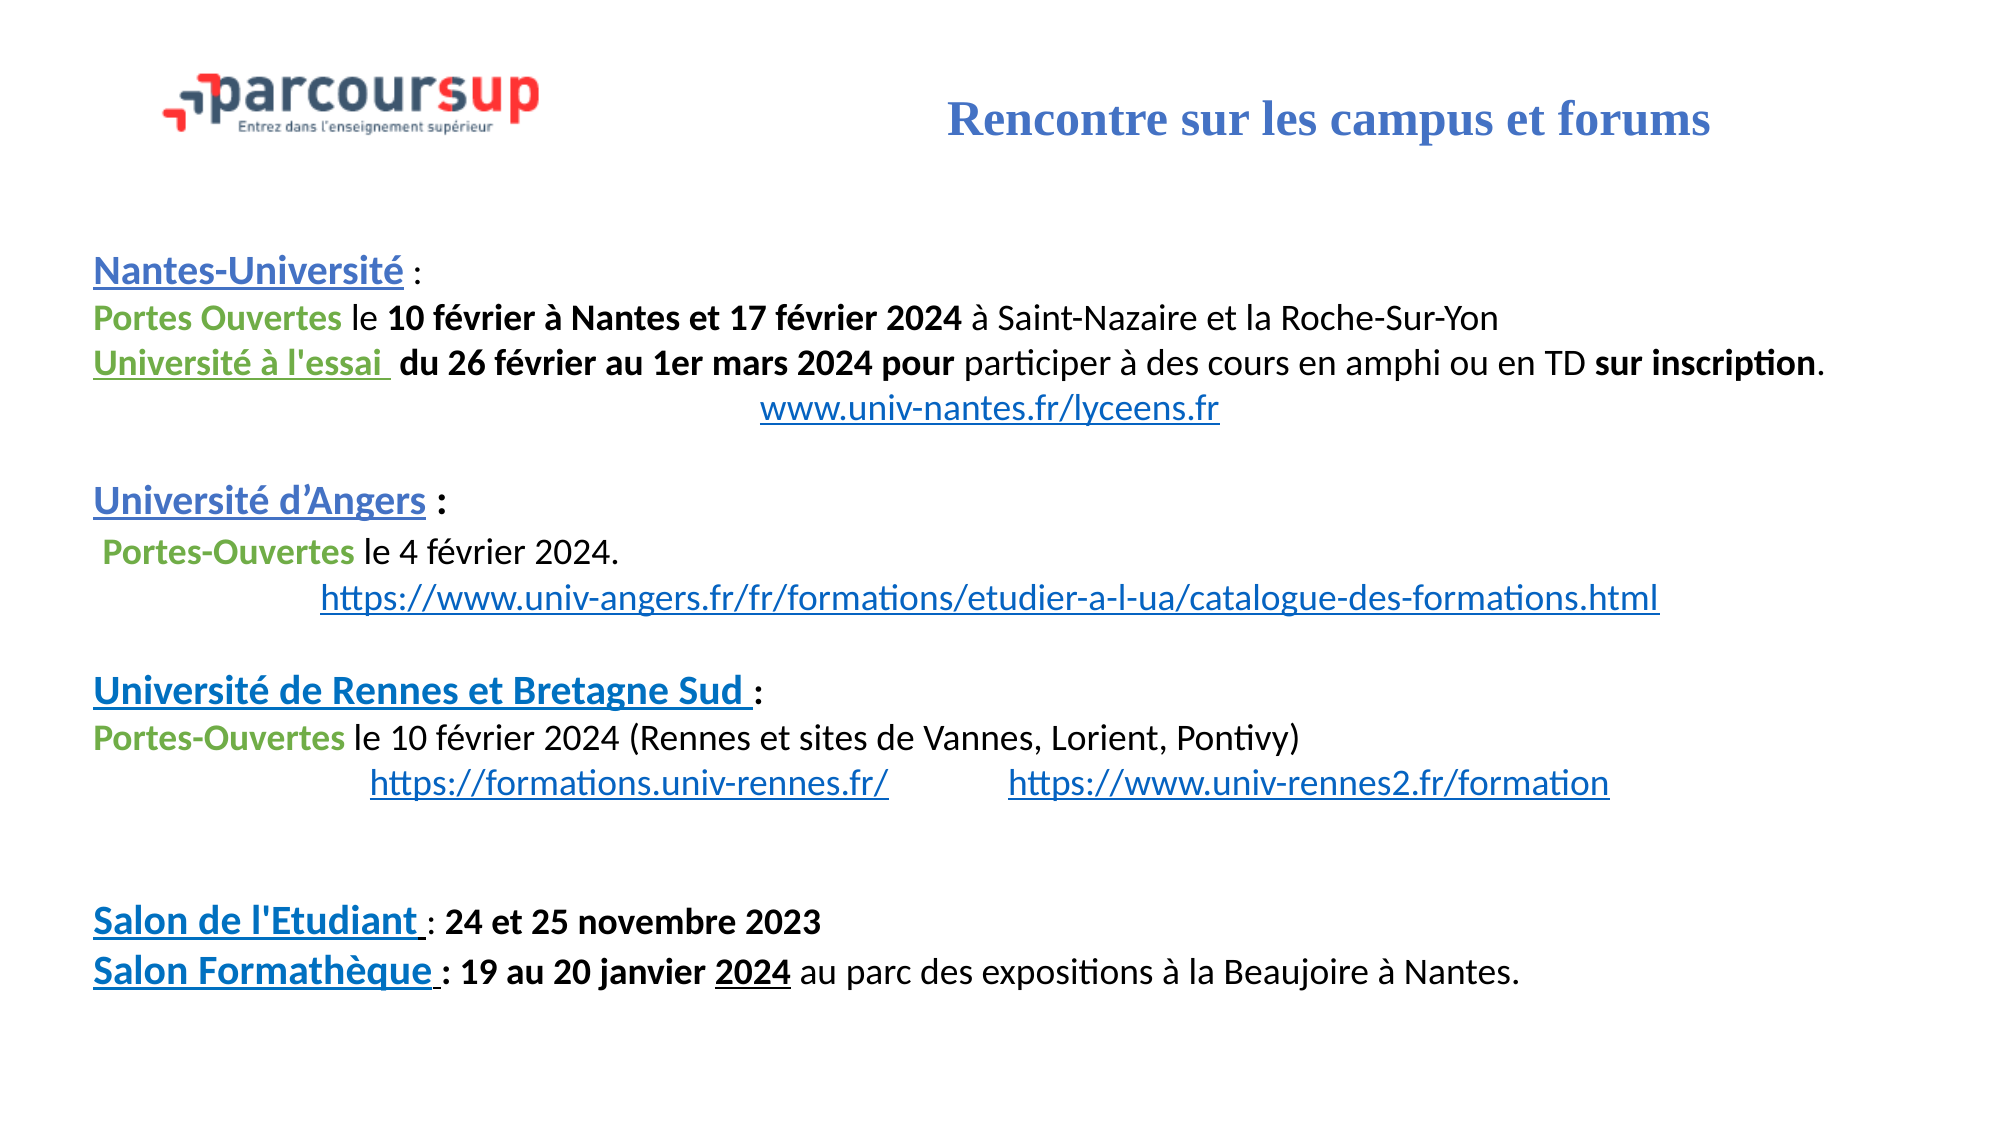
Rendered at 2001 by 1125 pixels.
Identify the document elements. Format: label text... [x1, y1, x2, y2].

picture [142, 41, 553, 154]
text_box Rencontre sur les campus et forums [932, 78, 1837, 153]
text_box Nantes-Université : Portes Ouvertes le 10 février à Nantes et 17 février 2024 à Saint-Nazaire et la Roche-Sur-Yon Université à l'essai du 26 février au 1er mars 2024 pour participer à des cours en amphi ou en TD sur inscription. www.univ-nantes.fr/lyceens.fr Université d’Angers : Portes-Ouvertes le 4 février 2024. https://www.univ-angers.fr/fr/formations/etudier-a-l-ua/catalogue-des-formations.html Université de Rennes et Bretagne Sud : Portes-Ouvertes le 10 février 2024 (Rennes et sites de Vannes, Lorient, Pontivy) https://formations.univ-rennes.fr/ https://www.univ-rennes2.fr/formation Salon de l'Etudiant : 24 et 25 novembre 2023 Salon Formathèque : 19 au 20 janvier 2024 au parc des expositions à la Beaujoire à Nantes. [78, 235, 1902, 1001]
